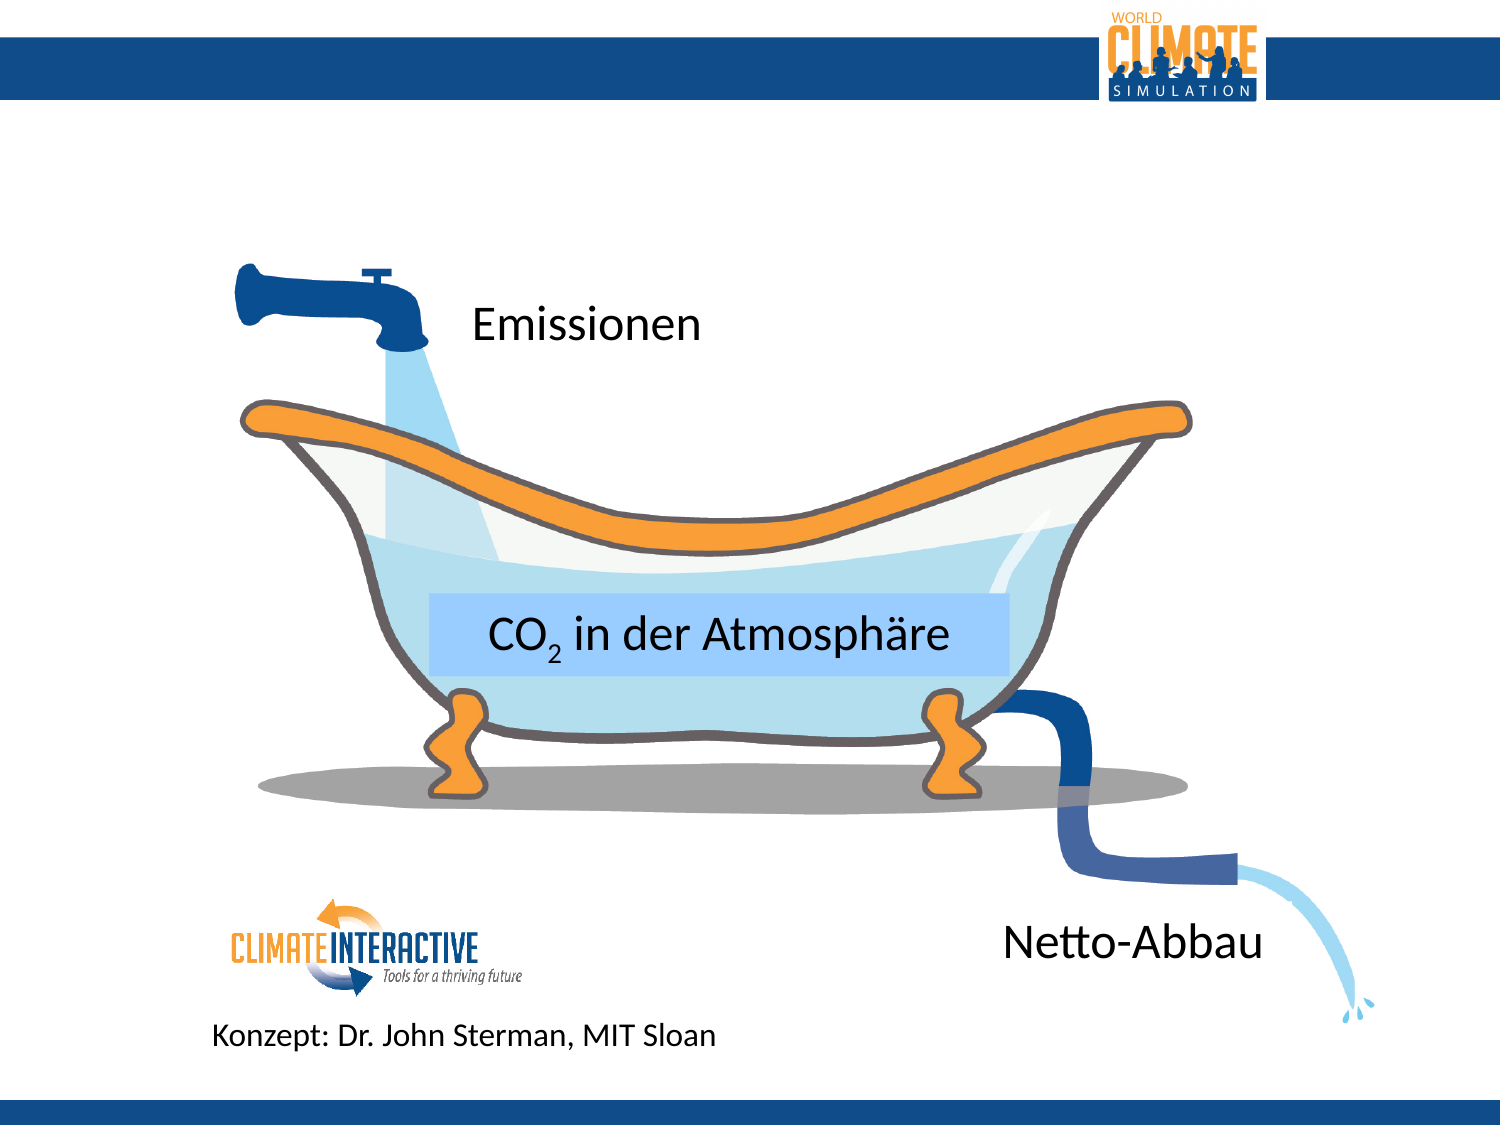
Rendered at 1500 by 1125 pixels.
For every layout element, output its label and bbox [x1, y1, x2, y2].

picture [1099, 2, 1266, 104]
text_box [62, 104, 1438, 1083]
